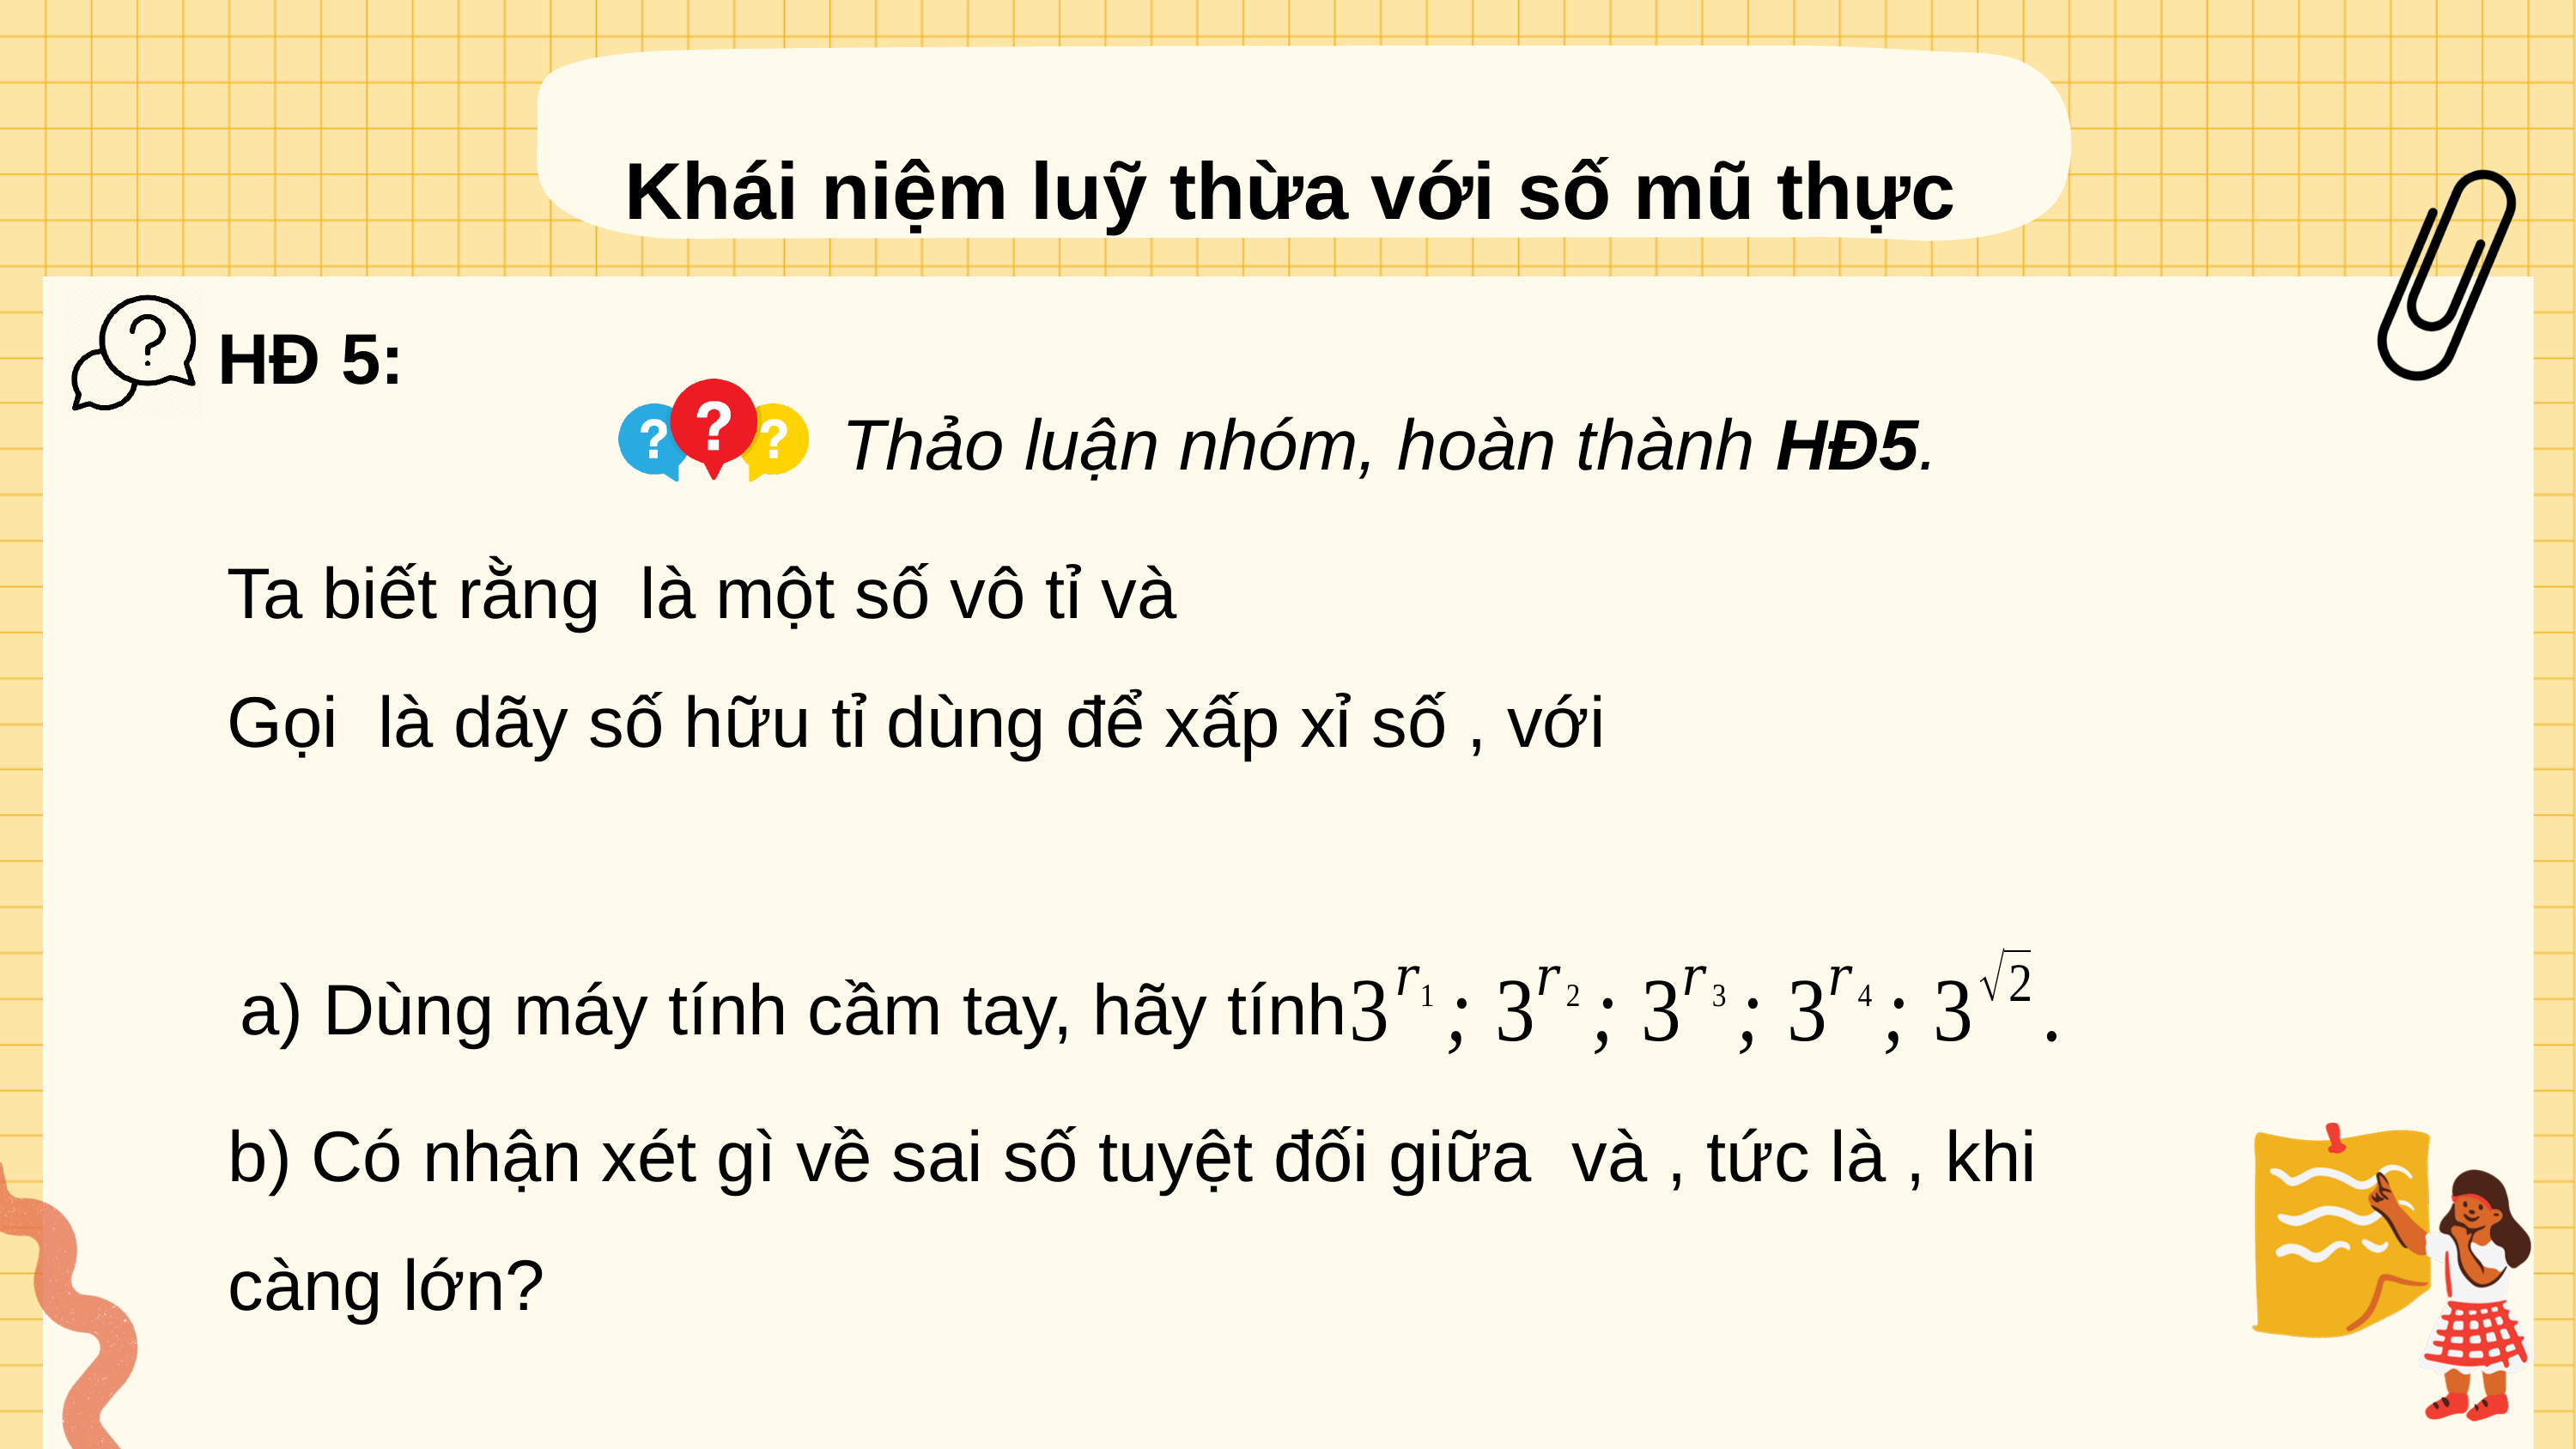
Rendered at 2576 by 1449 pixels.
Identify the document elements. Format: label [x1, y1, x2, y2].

text_box [531, 0, 2394, 242]
picture [0, 0, 2576, 1449]
